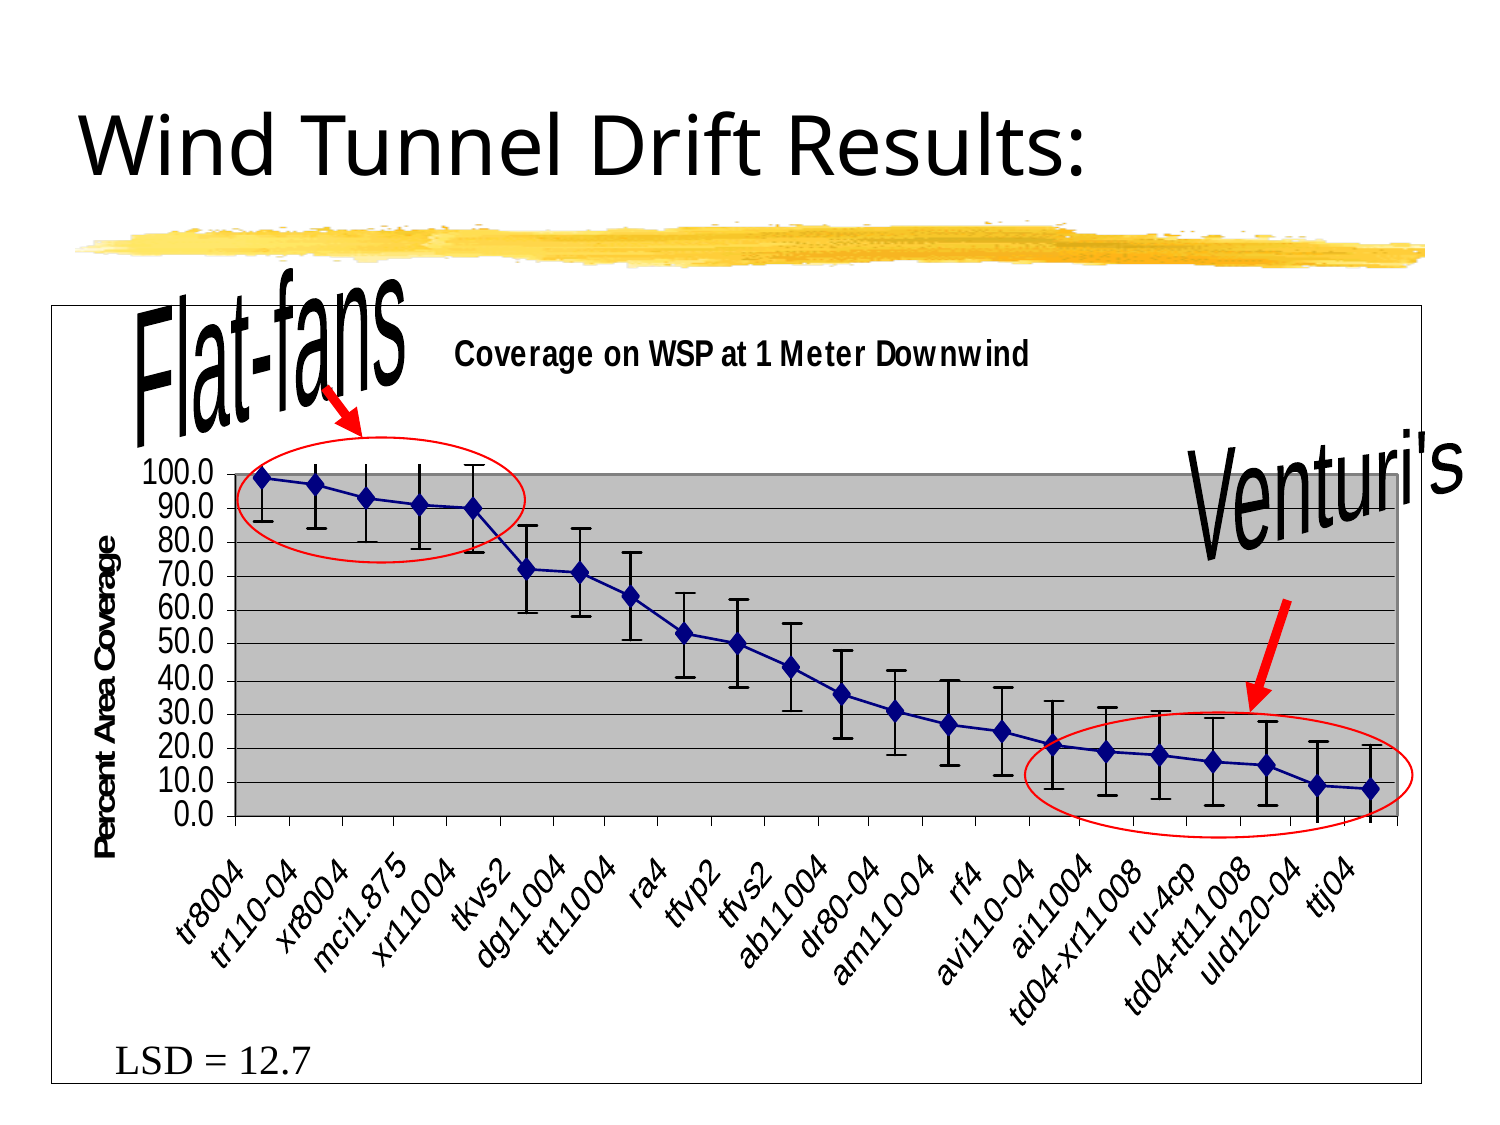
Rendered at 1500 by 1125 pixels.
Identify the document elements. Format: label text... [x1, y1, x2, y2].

picture [75, 215, 1425, 279]
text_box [37, 288, 1438, 1101]
title Wind Tunnel Drift Results: [62, 74, 1338, 201]
